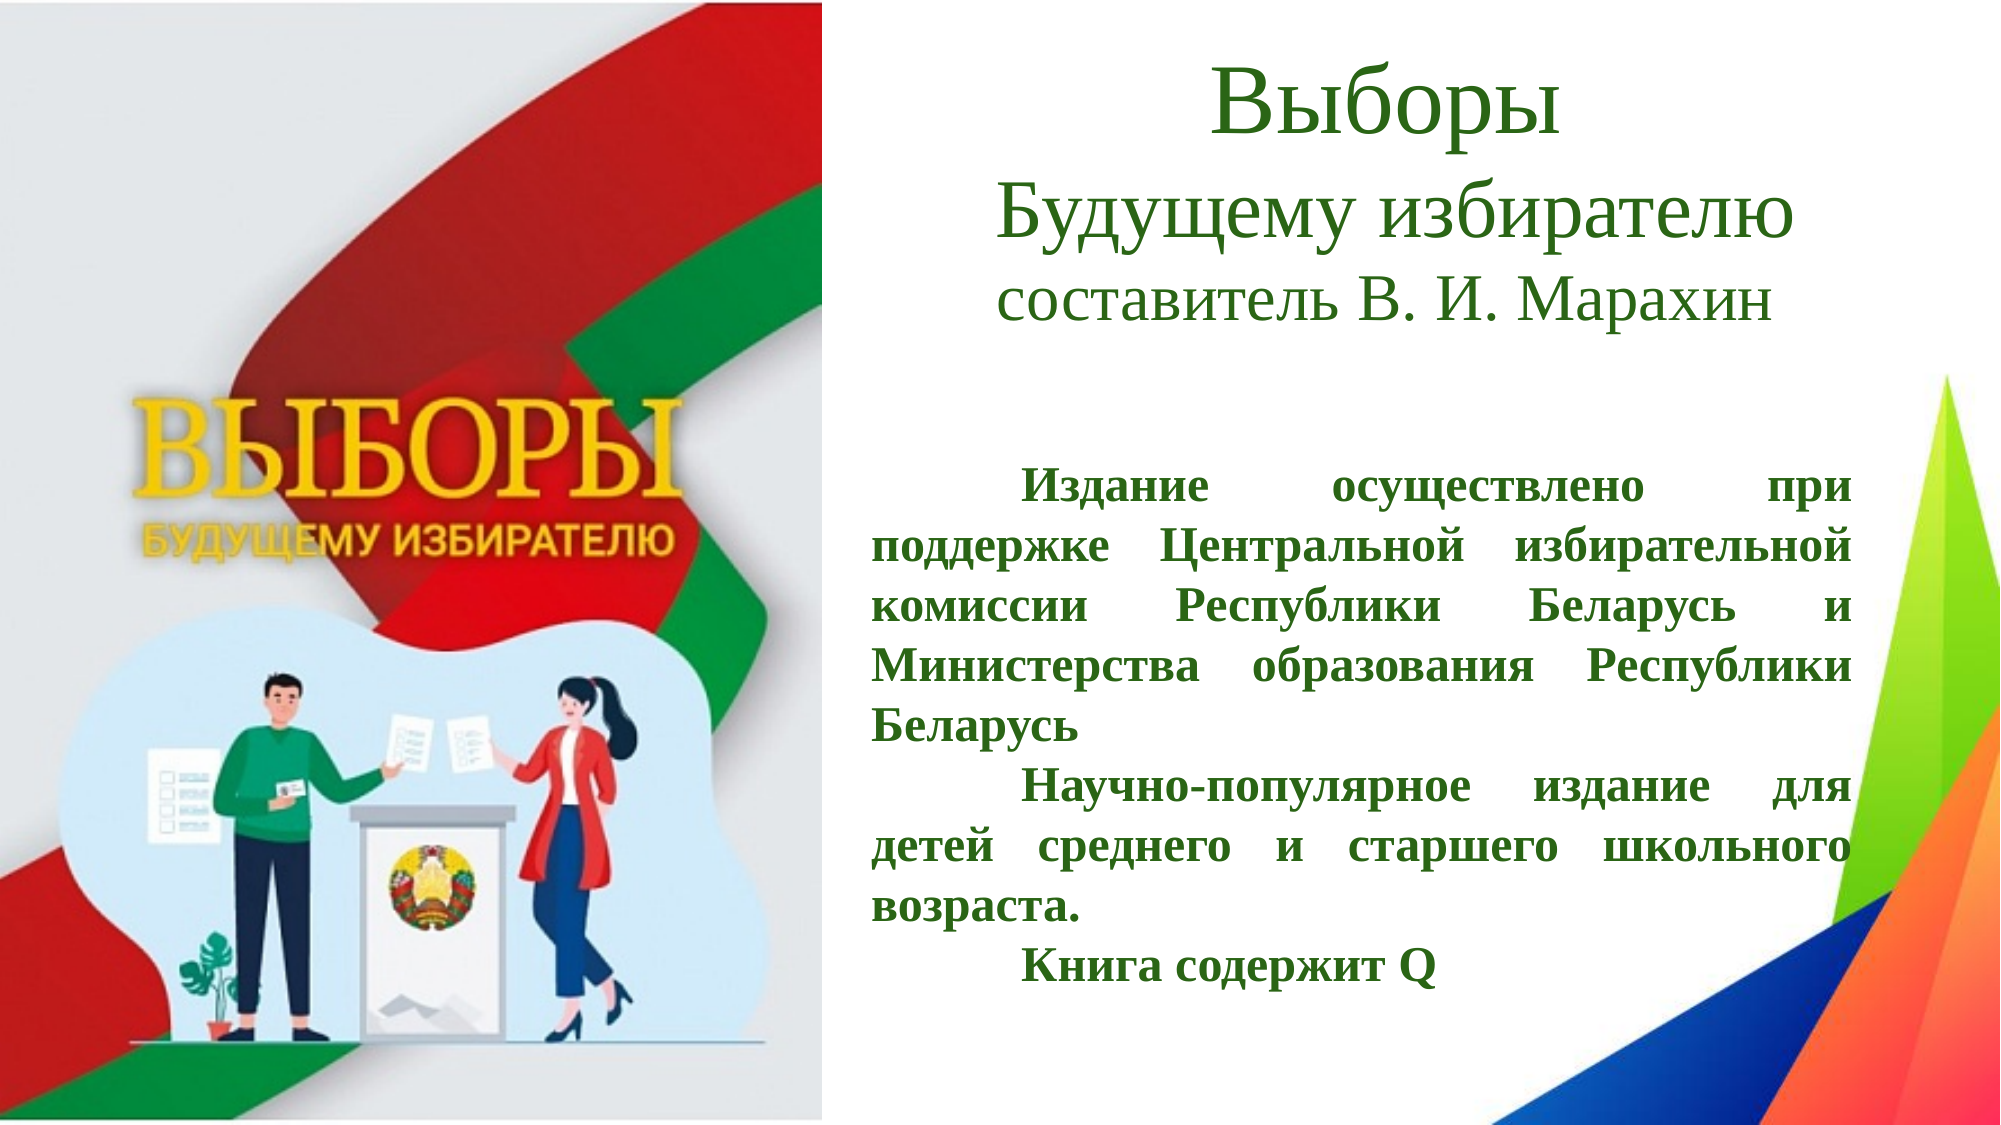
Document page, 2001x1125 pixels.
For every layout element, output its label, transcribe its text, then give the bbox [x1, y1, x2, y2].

text_box Выборы Будущему избирателю составитель В. И. Марахин [856, 26, 1915, 341]
text_box Издание осуществлено при поддержке Центральной избирательной комиссии Республики Беларусь и Министерства образования Республики Беларусь Научно‑популярное издание для детей среднего и старшего школьного возраста. Книга содержит Q [856, 443, 1868, 999]
picture [0, 0, 2000, 1125]
